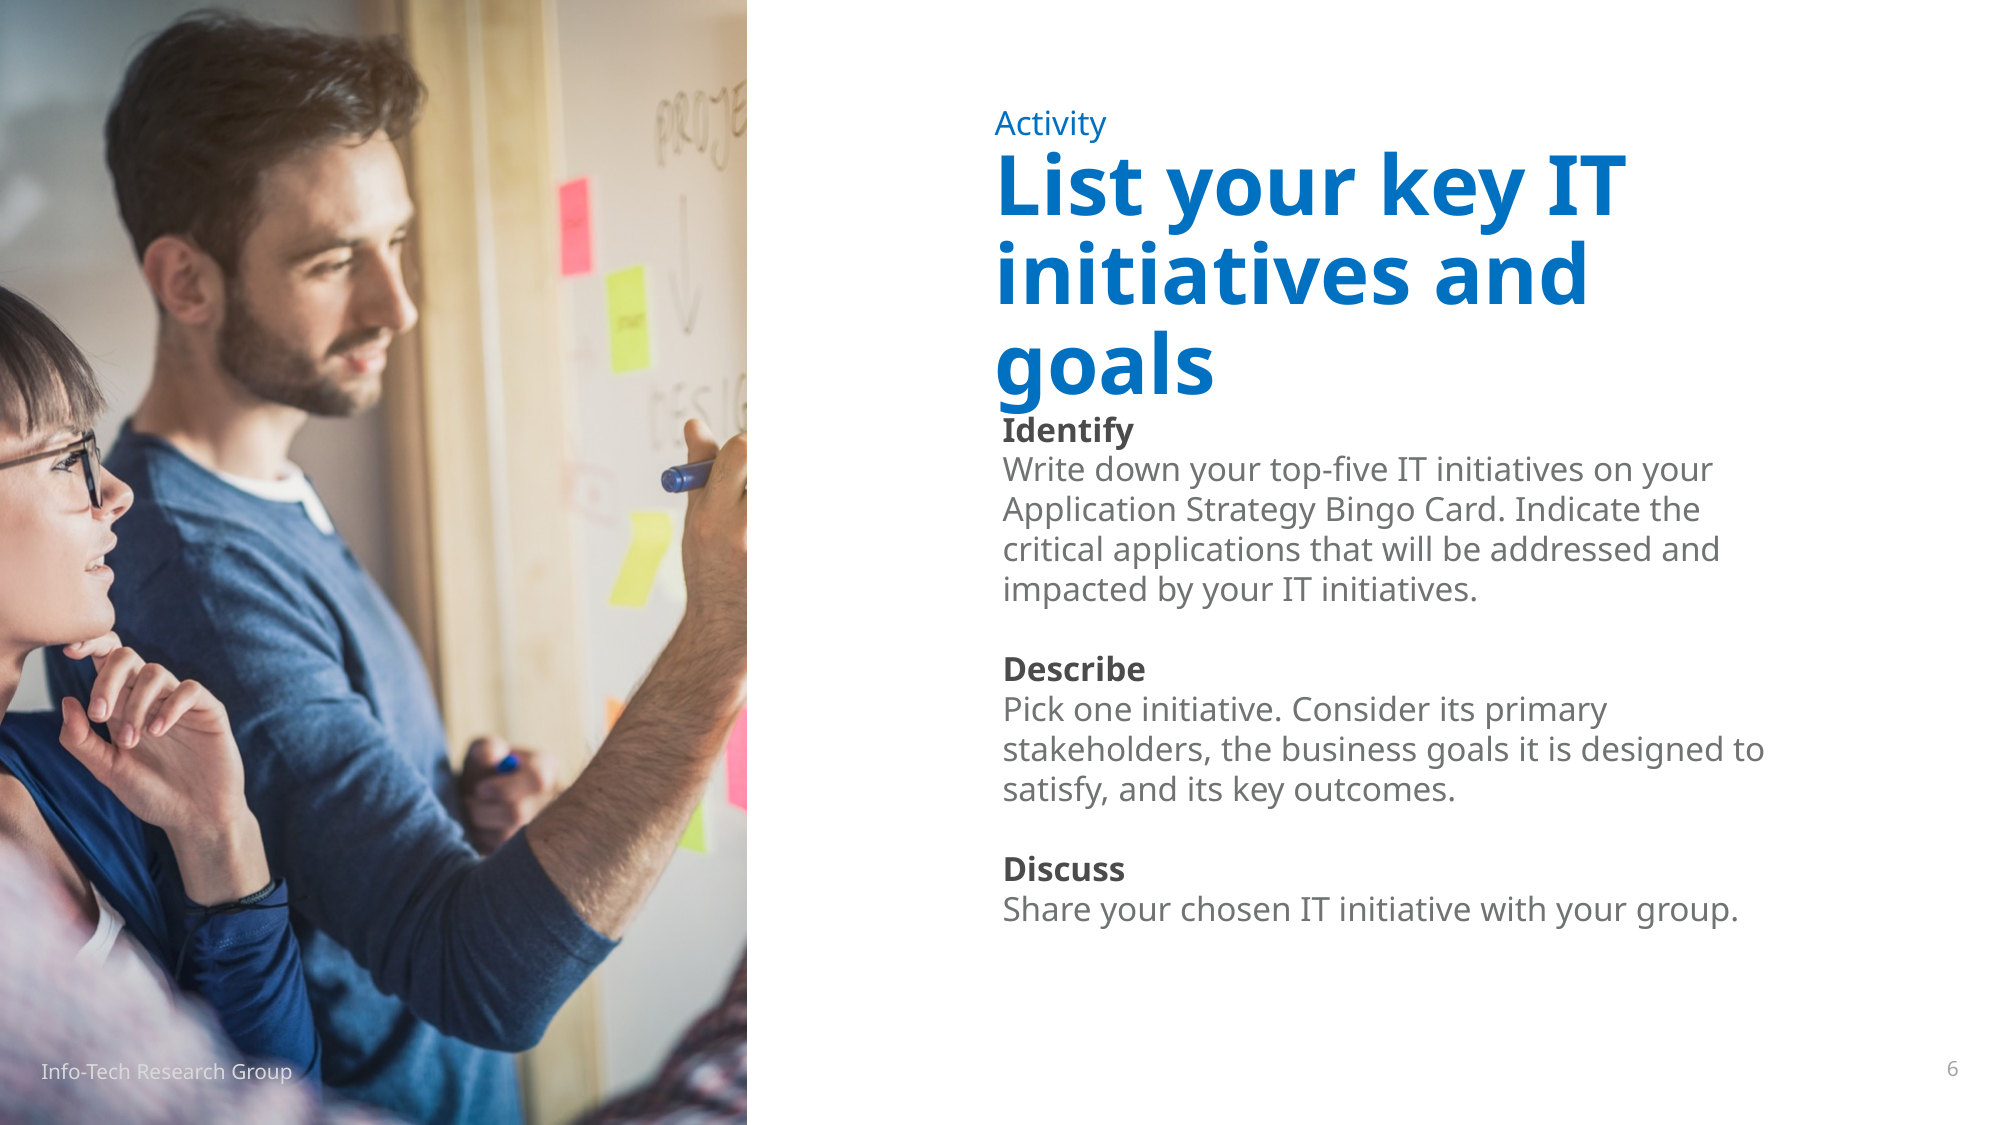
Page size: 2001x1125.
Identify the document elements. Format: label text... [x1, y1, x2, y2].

title Activity List your key IT initiatives and goals [994, 107, 1787, 244]
picture [0, 0, 747, 1125]
list Identify Write down your top-five IT initiatives on your Application Strategy Bingo Card. Indicate the critical applications that will be addressed and impacted by your IT initiatives. Describe Pick one initiative. Consider its primary stakeholders, the business goals it is designed to satisfy, and its key outcomes. Discuss Share your chosen IT initiative with your group. [1002, 408, 1787, 935]
slide_number 6 [1550, 1042, 2000, 1125]
